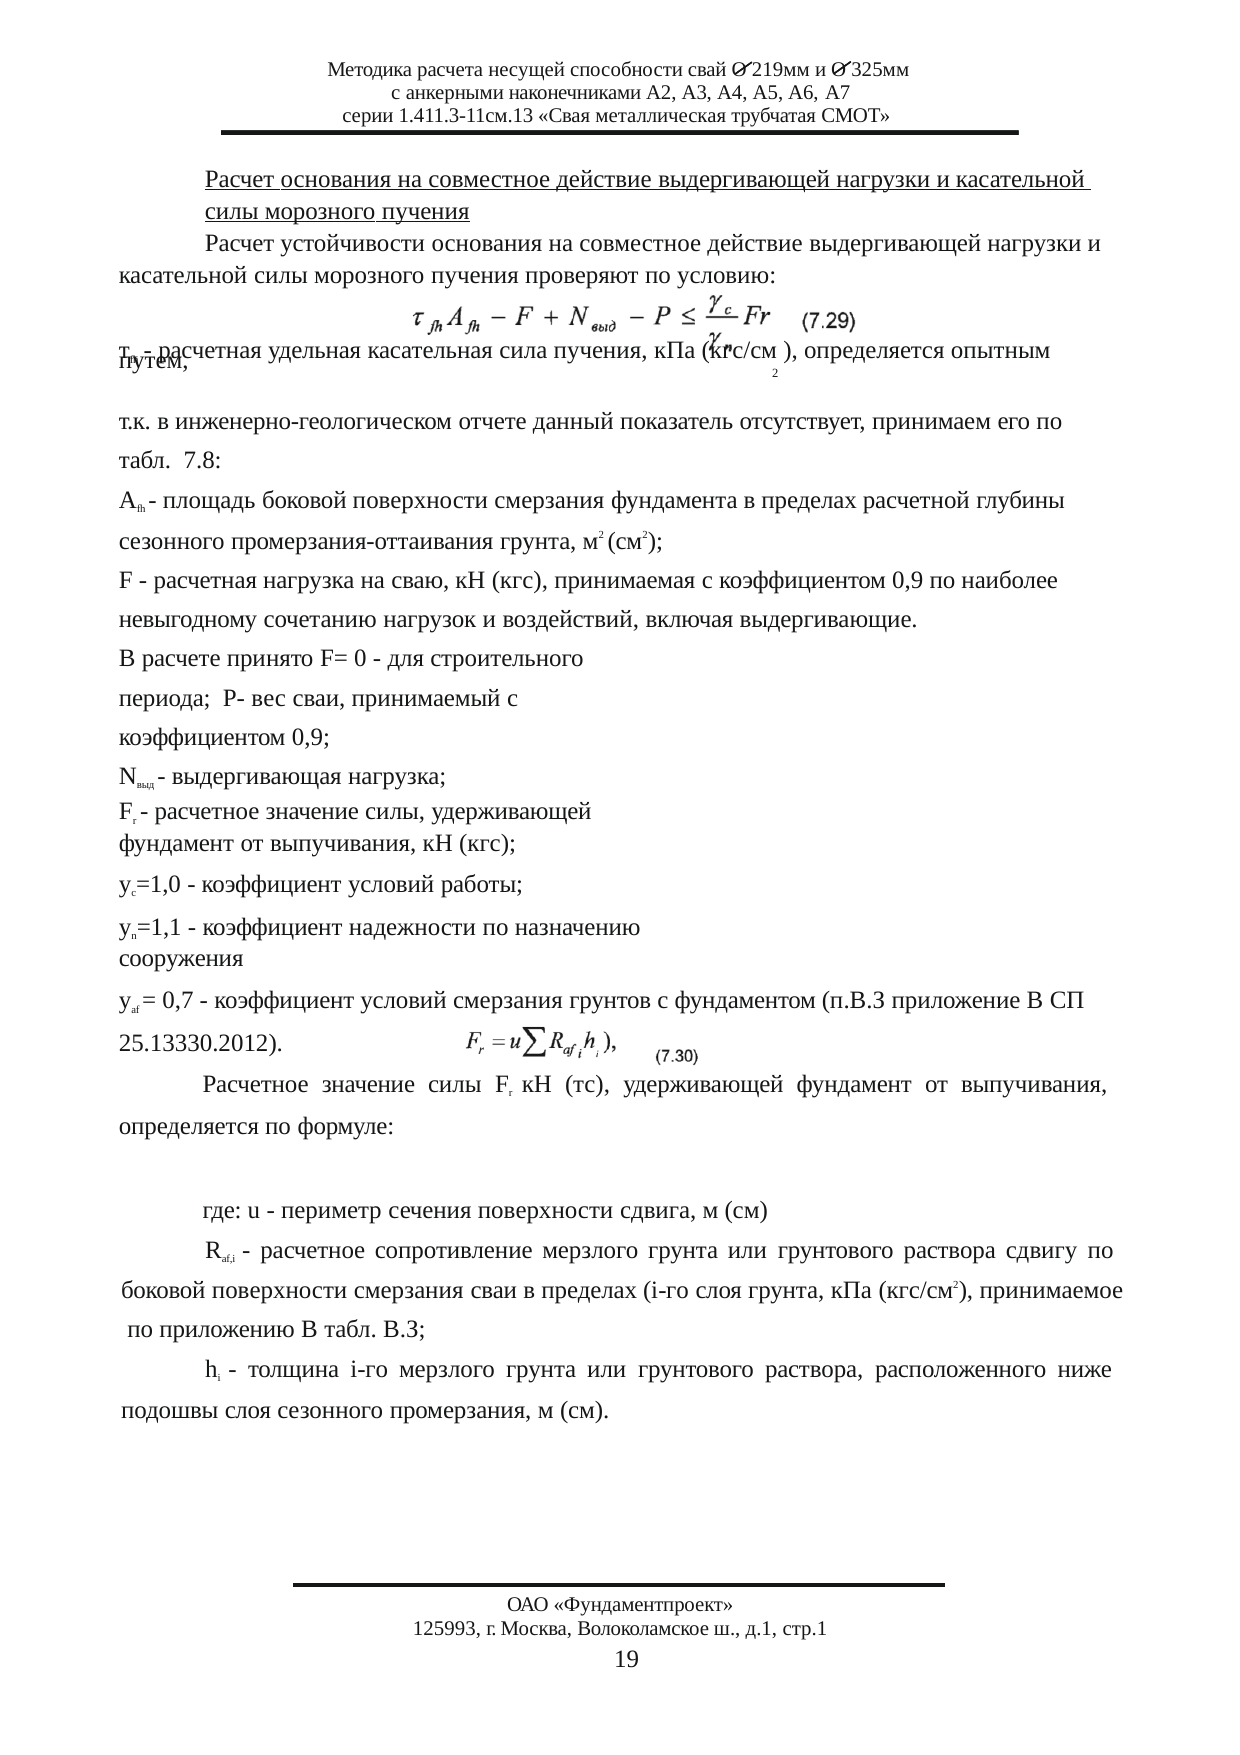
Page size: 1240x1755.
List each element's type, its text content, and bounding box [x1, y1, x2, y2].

slide_number ОАО «Фундаментпроект» 125993, г. Москва, Волоколамское ш., д.1, стр.1 19 [407, 1588, 833, 1755]
text_box Методика расчета несущей способности свай О 219мм и О 325мм с анкерными наконечниками А2, А3, А4, А5, А6, А7 серии 1.411.3-11см.13 «Свая металлическая трубчатая СМОТ» Расчет основания на совместное действие выдергивающей нагрузки и касательной силы морозного пучения Расчет устойчивости основания на совместное действие выдергивающей нагрузки и касательной силы морозного пучения проверяют по условию: [116, 52, 1121, 289]
text_box тfh - расчетная удельная касательная сила пучения, кПа (кгс/см ), определяется опытным путем, 2 т.к. в инженерно-геологическом отчете данный показатель отсутствует, принимаем его по табл. 7.8: Аfh - площадь боковой поверхности смерзания фундамента в пределах расчетной глубины сезонного промерзания-оттаивания грунта, м2 (см2); F - расчетная нагрузка на сваю, кН (кгс), принимаемая с коэффициентом 0,9 по наиболее невыгодному сочетанию нагрузок и воздействий, включая выдергивающие. В расчете принято F= 0 - для строительного периода; Р- вес сваи, принимаемый с коэффициентом 0,9; Nвыд - выдергивающая нагрузка; Fr - расчетное значение силы, удерживающей фундамент от выпучивания, кН (кгс); ус=1,0 - коэффициент условий работы; уn=1,1 - коэффициент надежности по назначению сооружения yaf = 0,7 - коэффициент условий смерзания грунтов с фундаментом (п.В.З приложение В СП 25.13330.2012). Расчетное значение силы Fr кН (тс), удерживающей фундамент от выпучивания, определяется по формуле: где: u - периметр сечения поверхности сдвига, м (см) Raf,i - расчетное сопротивление мерзлого грунта или грунтового раствора сдвигу по боковой поверхности смерзания сваи в пределах (i-гo слоя грунта, кПа (кгс/см2), принимаемое по приложению В табл. В.З; hi - толщина i-гo мерзлого грунта или грунтового раствора, расположенного ниже подошвы слоя сезонного промерзания, м (см). [116, 355, 1124, 1424]
text_box [412, 295, 859, 353]
